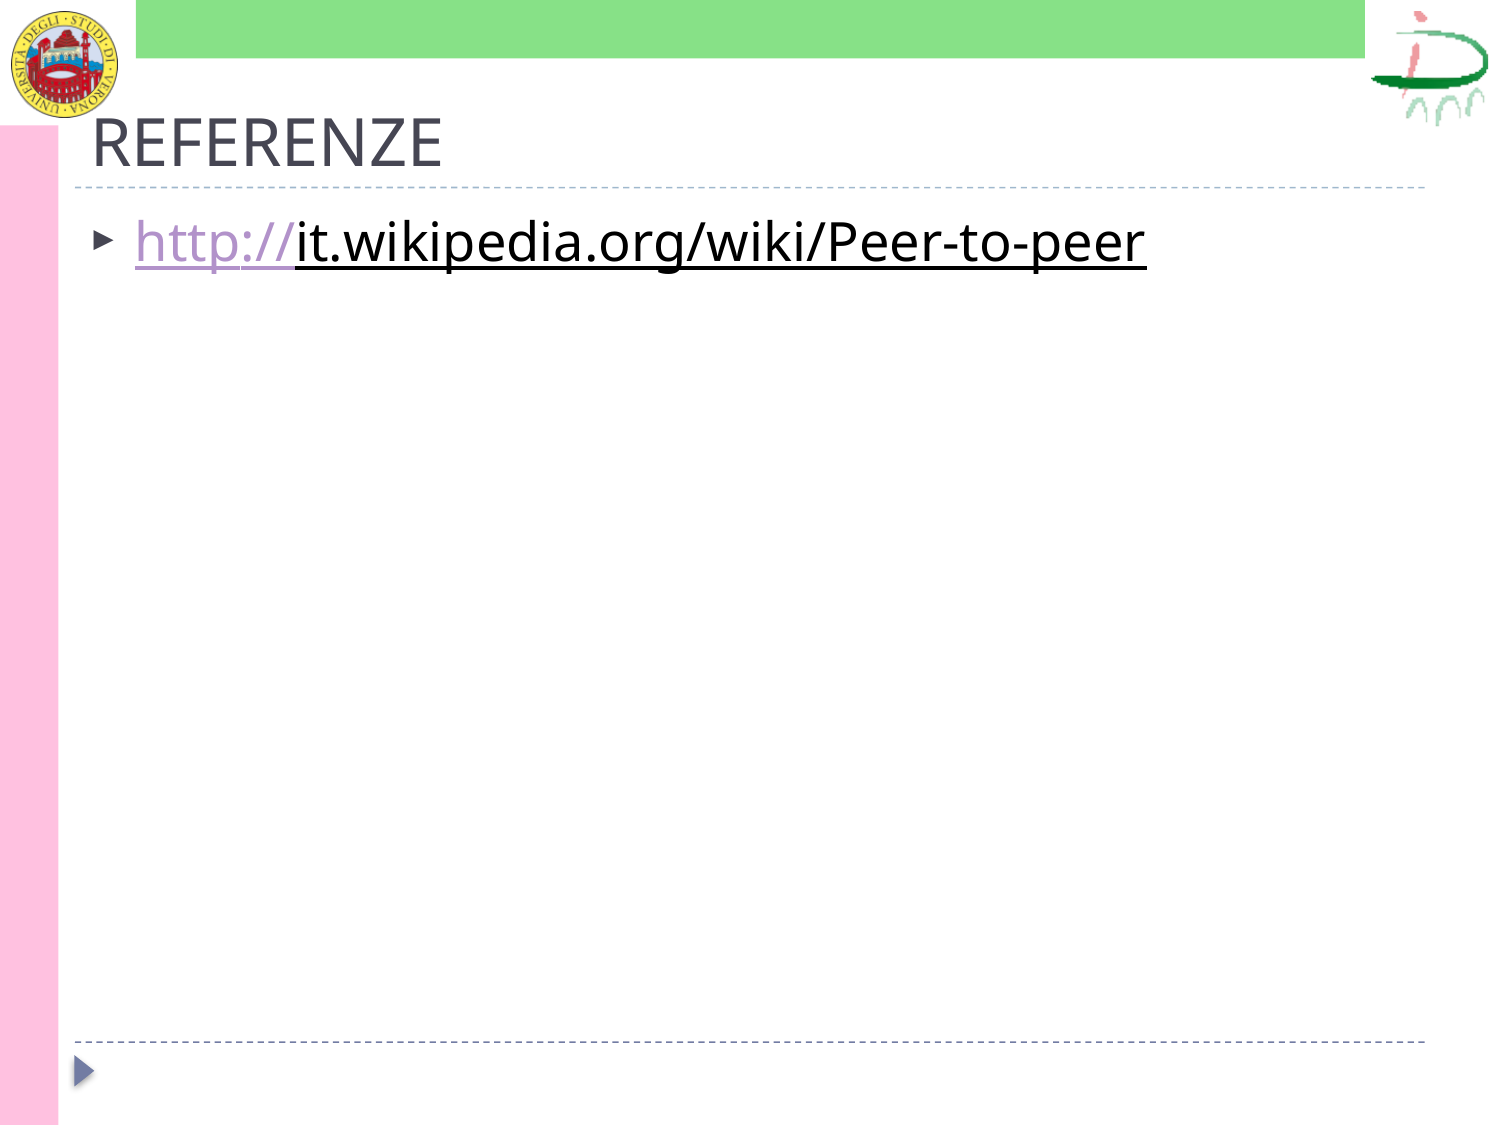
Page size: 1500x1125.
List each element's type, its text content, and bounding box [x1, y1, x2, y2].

title REFERENZE [74, 81, 1426, 188]
list http://it.wikipedia.org/wiki/Peer-to-peer [74, 199, 1426, 1011]
picture [11, 11, 118, 118]
picture [1371, 11, 1489, 129]
